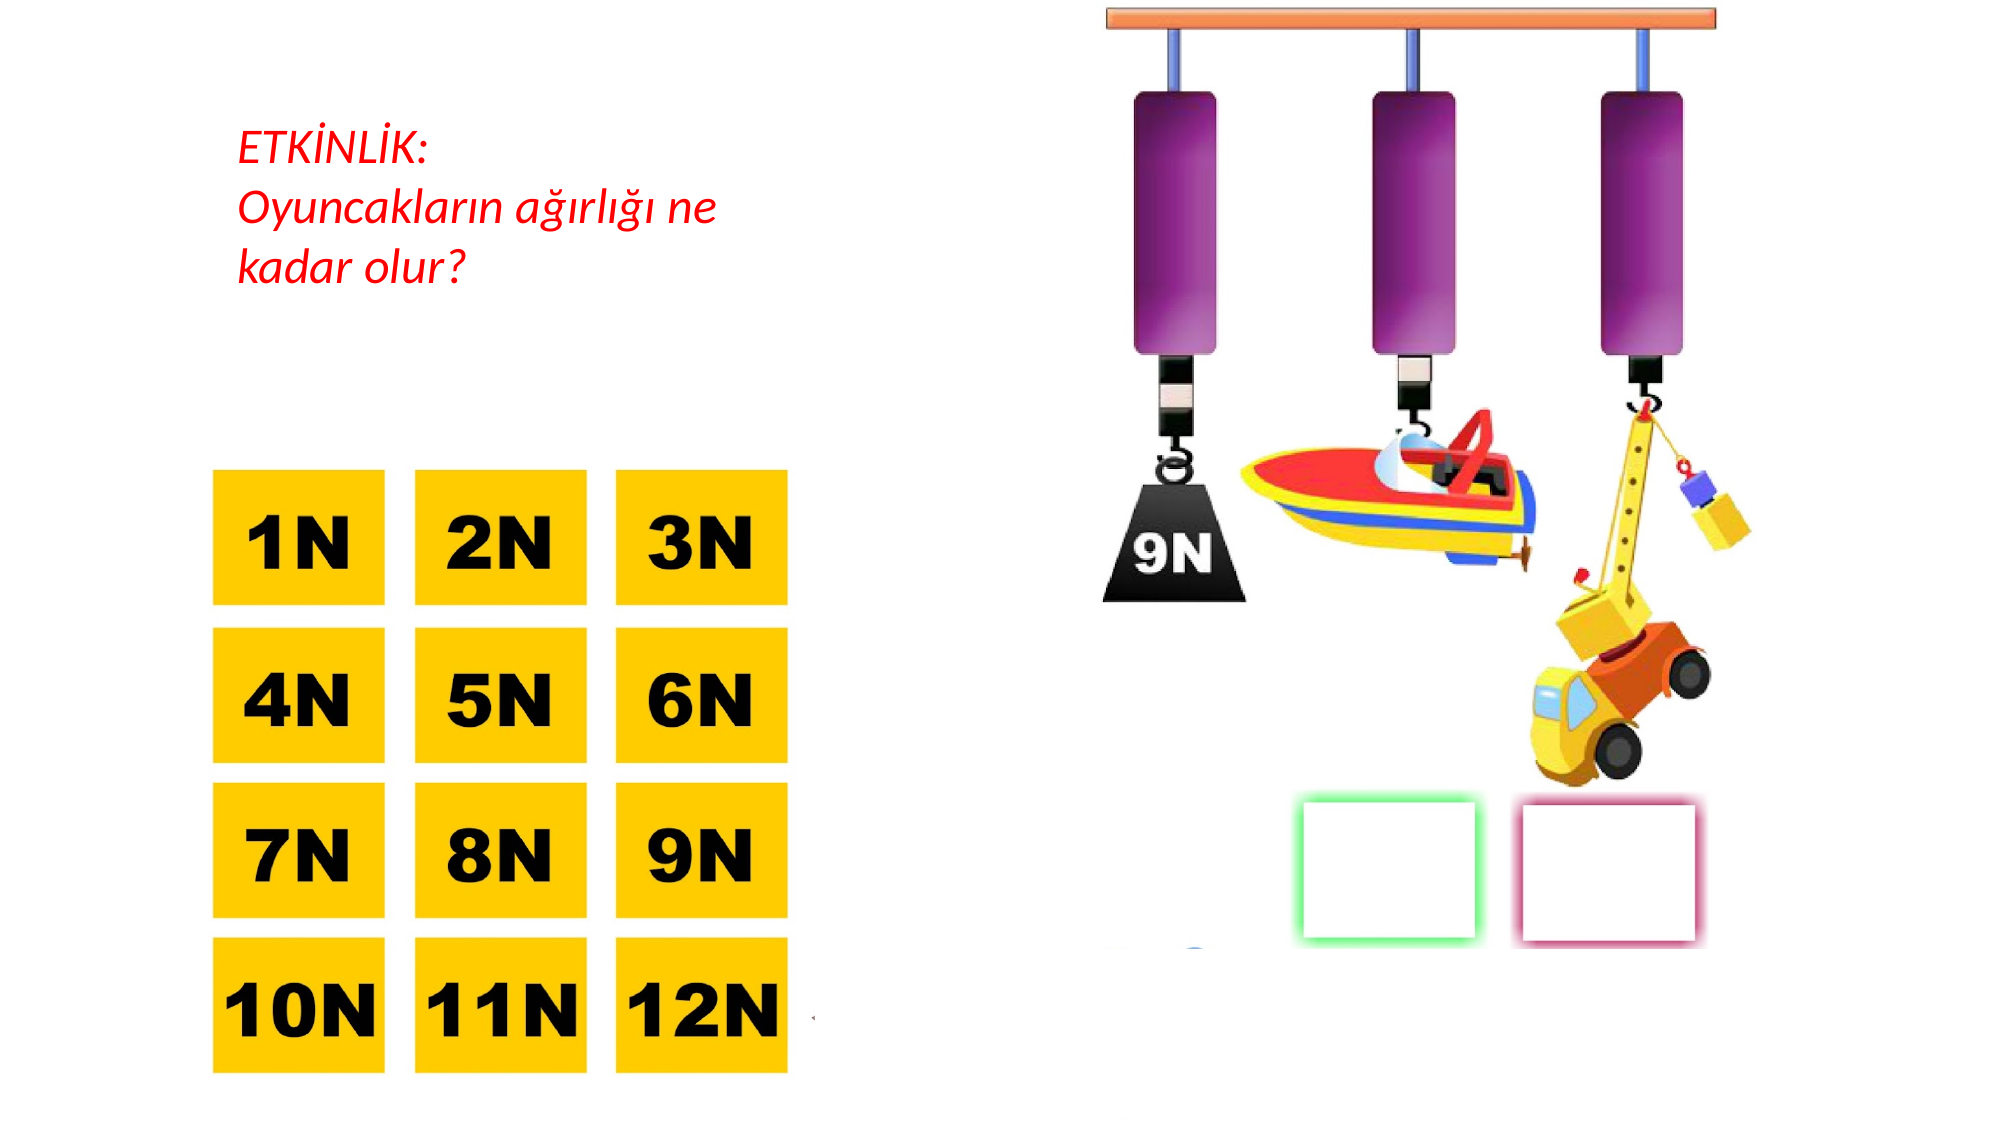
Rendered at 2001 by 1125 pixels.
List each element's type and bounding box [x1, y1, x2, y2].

picture [142, 0, 1858, 1125]
